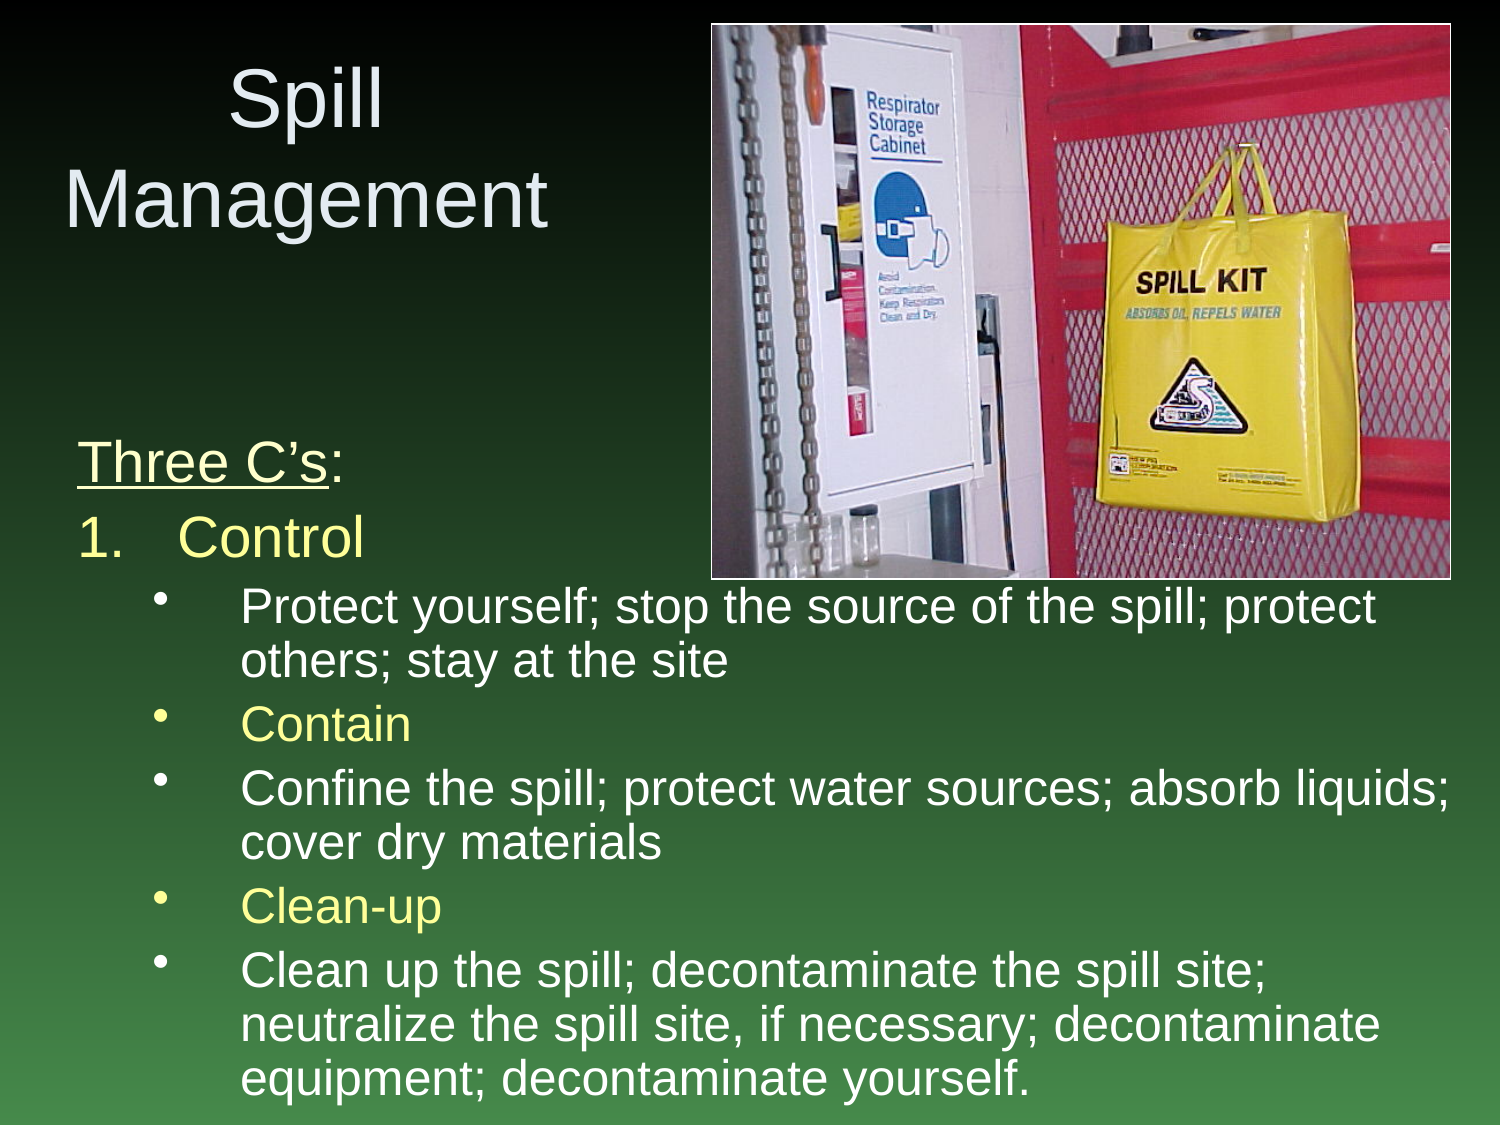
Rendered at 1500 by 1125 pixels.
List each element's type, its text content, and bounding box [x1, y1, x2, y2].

title Spill Management [0, 87, 613, 200]
list Three C’s: Control Protect yourself; stop the source of the spill; protect others; stay at the site Contain Confine the spill; protect water sources; absorb liquids; cover dry materials Clean-up Clean up the spill; decontaminate the spill site; neutralize the spill site, if necessary; decontaminate equipment; decontaminate yourself. [62, 425, 1500, 1025]
picture [712, 24, 1450, 579]
